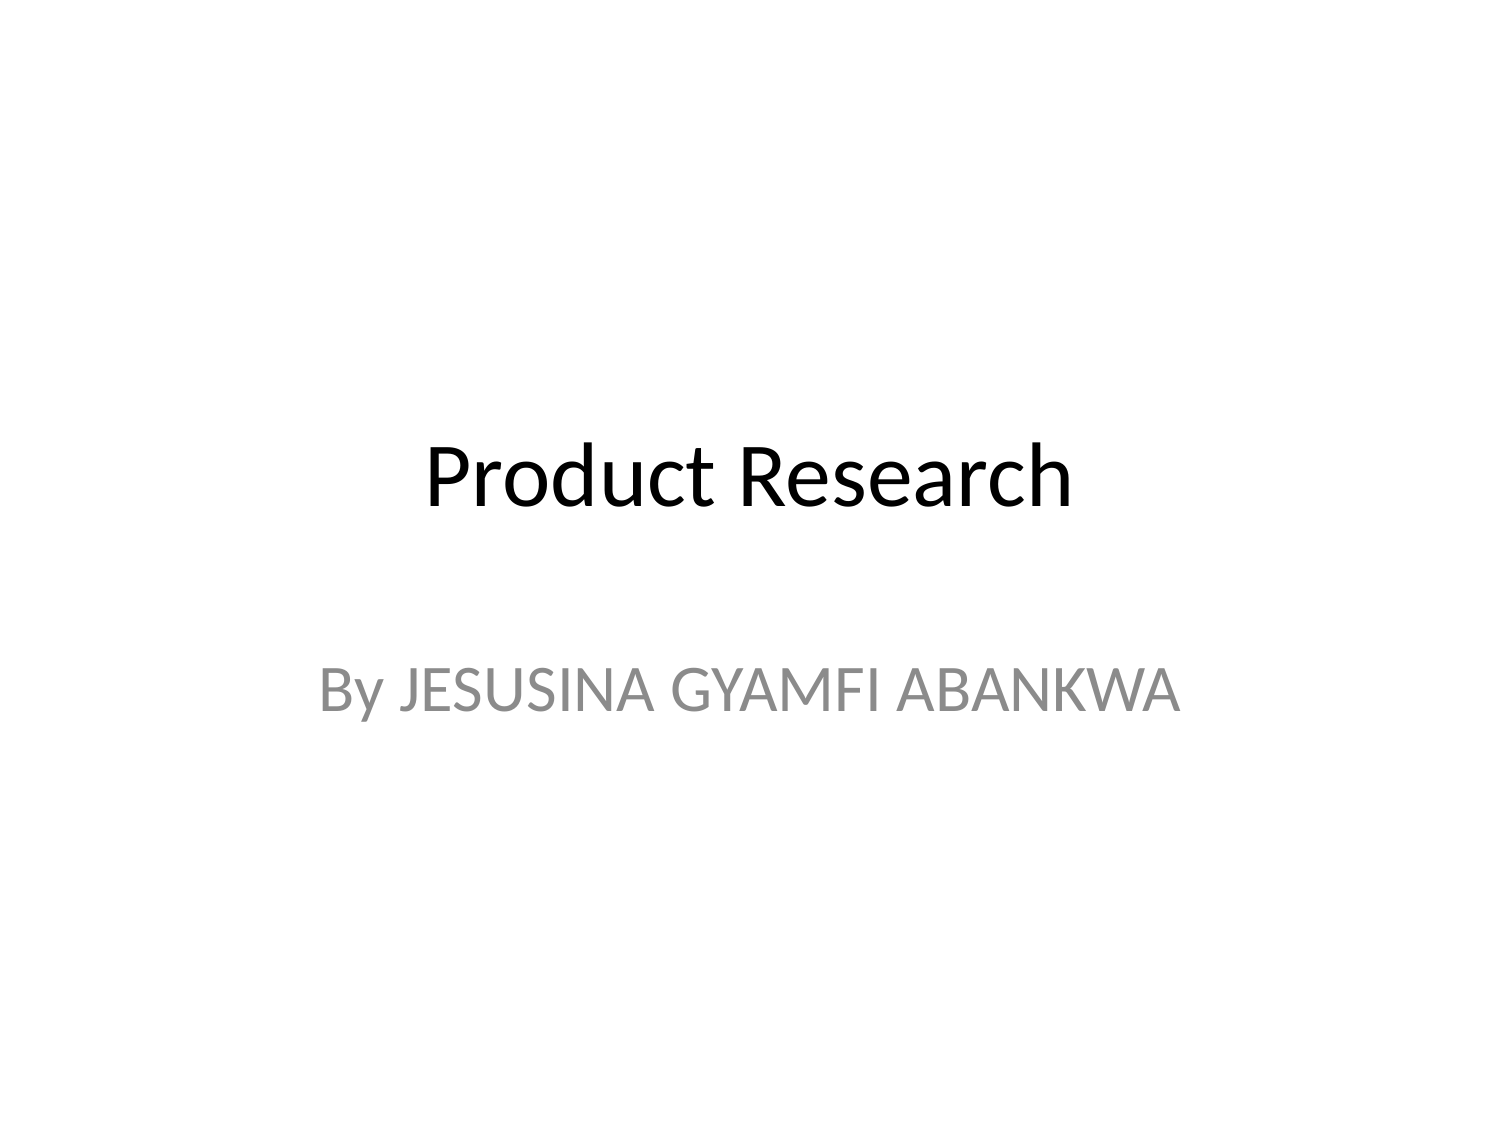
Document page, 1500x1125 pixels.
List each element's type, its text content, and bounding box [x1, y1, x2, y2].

subtitle By JESUSINA GYAMFI ABANKWA [225, 637, 1275, 925]
title Product Research [112, 349, 1388, 591]
